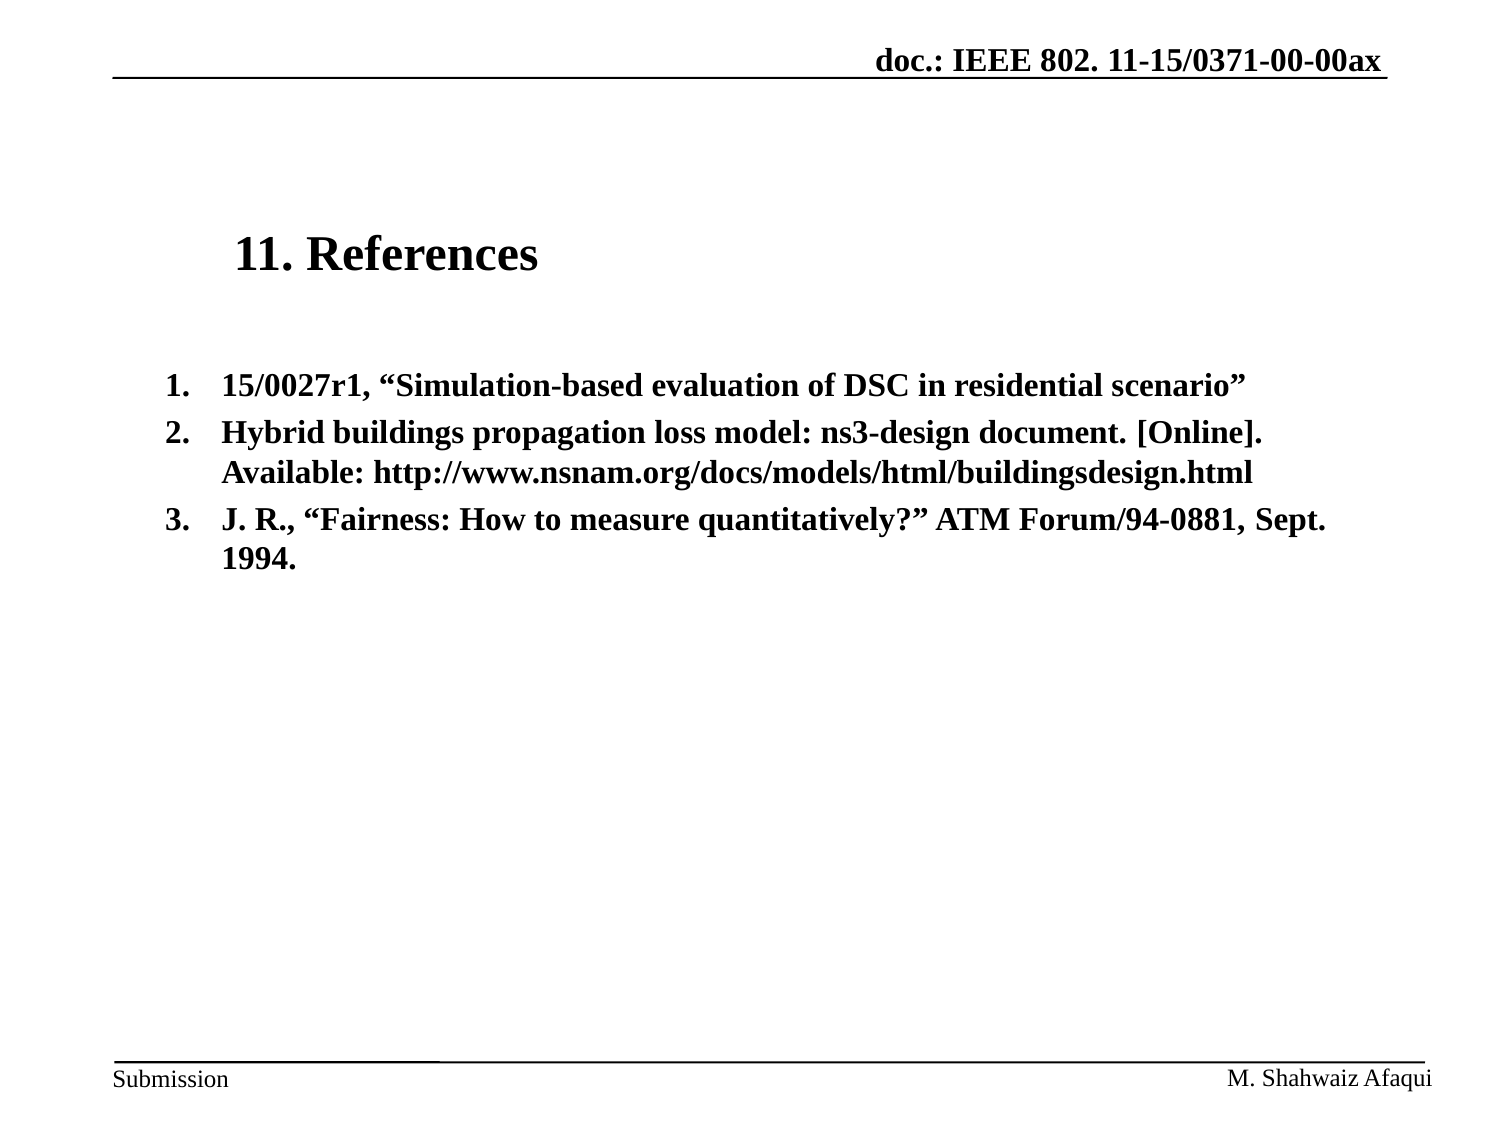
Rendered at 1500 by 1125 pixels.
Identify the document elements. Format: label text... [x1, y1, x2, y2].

title 11. References [218, 169, 1500, 333]
list 15/0027r1, “Simulation-based evaluation of DSC in residential scenario” Hybrid buildings propagation loss model: ns3-design document. [Online]. Available: http://www.nsnam.org/docs/models/html/buildingsdesign.html J. R., “Fairness: How to measure quantitatively?” ATM Forum/94-0881, Sept. 1994. [150, 309, 1375, 867]
